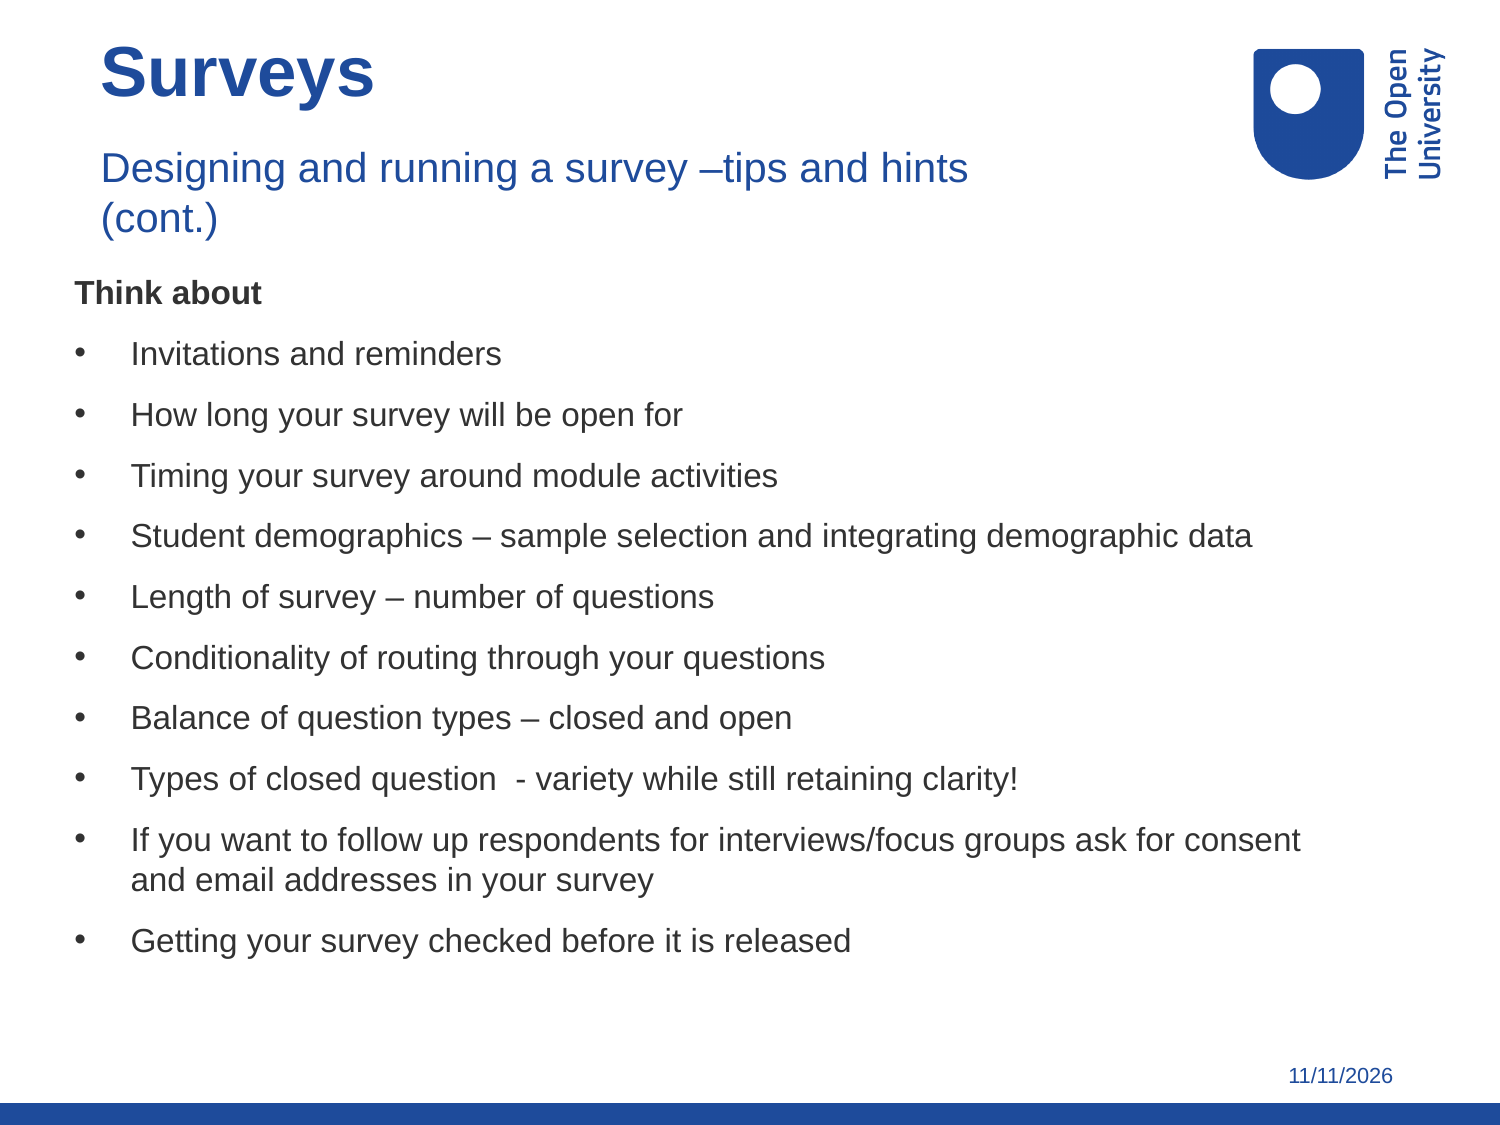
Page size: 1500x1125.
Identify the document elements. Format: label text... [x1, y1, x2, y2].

list Surveys [94, 32, 1073, 164]
list Think about Invitations and reminders How long your survey will be open for Timing your survey around module activities Student demographics – sample selection and integrating demographic data Length of survey – number of questions Conditionality of routing through your questions Balance of question types – closed and open Types of closed question - variety while still retaining clarity! If you want to follow up respondents for interviews/focus groups ask for consent and email addresses in your survey Getting your survey checked before it is released [59, 264, 1353, 1028]
list Designing and running a survey –tips and hints (cont.) [94, 164, 1073, 250]
picture [1245, 39, 1462, 189]
